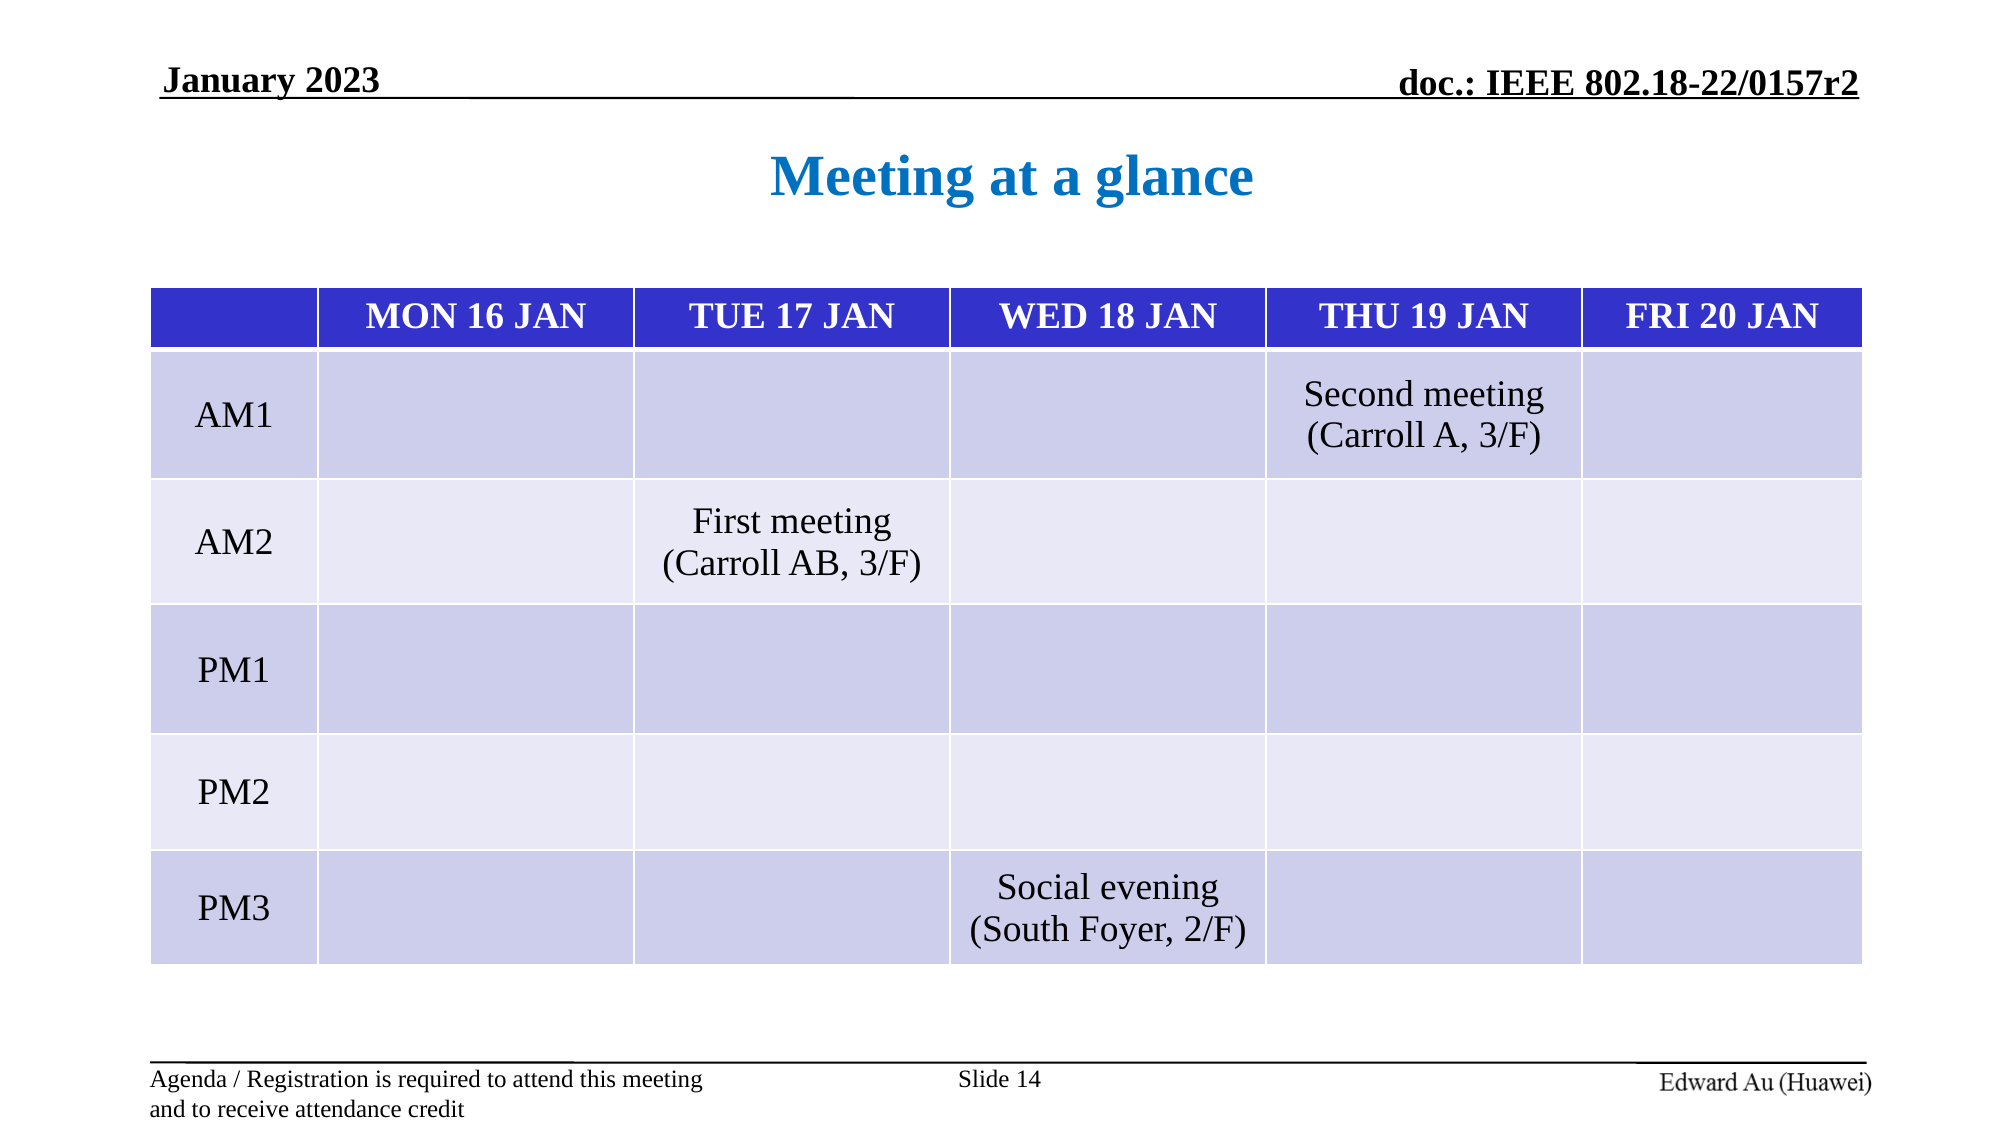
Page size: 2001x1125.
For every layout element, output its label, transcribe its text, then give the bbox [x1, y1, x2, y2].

table_cell [951, 480, 1265, 603]
table_cell [951, 735, 1265, 849]
table_cell [1583, 480, 1862, 603]
table_cell [319, 735, 633, 849]
table_cell [1583, 735, 1862, 849]
table_cell [1267, 480, 1581, 603]
table_cell [951, 352, 1265, 478]
table_header FRI 20 JAN [1583, 288, 1862, 347]
table_cell [1583, 352, 1862, 478]
table_cell [635, 605, 949, 733]
table_cell Social evening (South Foyer, 2/F) [951, 851, 1265, 964]
table_cell [1583, 605, 1862, 733]
table_cell [1583, 851, 1862, 964]
table_cell AM2 [151, 480, 317, 603]
table_cell [635, 352, 949, 478]
table_header MON 16 JAN [319, 288, 633, 347]
table_header THU 19 JAN [1267, 288, 1581, 347]
table_cell [319, 352, 633, 478]
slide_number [162, 54, 663, 99]
table_cell [319, 851, 633, 964]
table_cell PM2 [151, 735, 317, 849]
table_cell [319, 480, 633, 603]
table_header [151, 288, 317, 347]
table_cell [1267, 735, 1581, 849]
table_cell [1267, 605, 1581, 733]
table_cell [635, 735, 949, 849]
table_cell PM1 [151, 605, 317, 733]
table_header WED 18 JAN [951, 288, 1265, 347]
table_cell PM3 [151, 851, 317, 964]
table_cell [951, 605, 1265, 733]
table_cell [1267, 851, 1581, 964]
picture [1174, 1058, 1887, 1113]
table_cell Second meeting (Carroll A, 3/F) [1267, 352, 1581, 478]
table_header TUE 17 JAN [635, 288, 949, 347]
title Meeting at a glance [162, 99, 1864, 246]
table_cell AM1 [151, 352, 317, 478]
table_cell [319, 605, 633, 733]
table_cell First meeting (Carroll AB, 3/F) [635, 480, 949, 603]
slide_number Slide 14 [933, 1061, 1067, 1123]
table_cell [635, 851, 949, 964]
